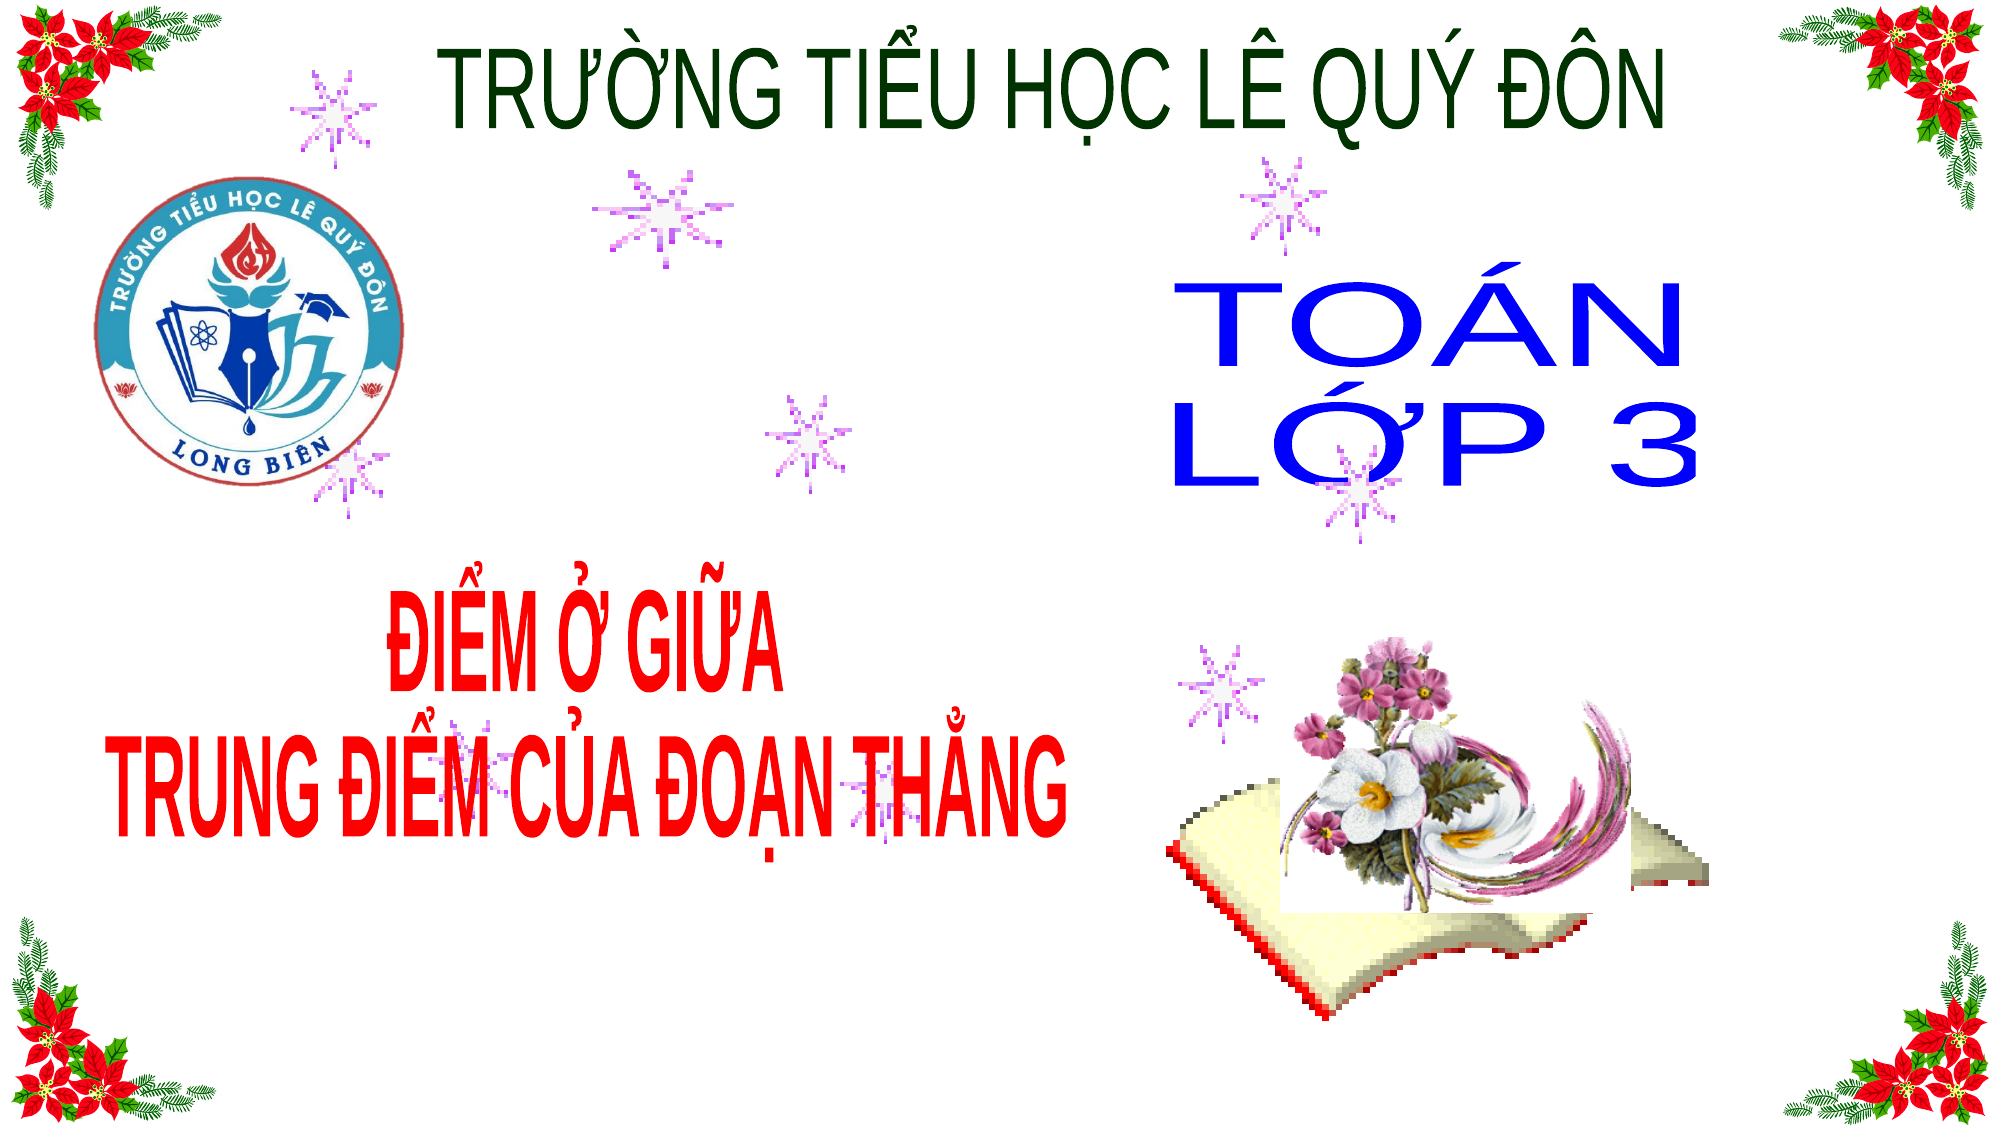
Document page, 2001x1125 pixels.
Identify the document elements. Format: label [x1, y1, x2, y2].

picture [762, 387, 951, 578]
picture [1312, 437, 1501, 628]
picture [10, 916, 218, 1123]
picture [837, 737, 1026, 928]
picture [587, 162, 894, 353]
picture [1782, 919, 1990, 1125]
picture [15, 4, 488, 603]
picture [1777, 4, 1985, 211]
picture [1237, 149, 1426, 340]
picture [1152, 632, 1716, 1033]
picture [424, 712, 613, 903]
